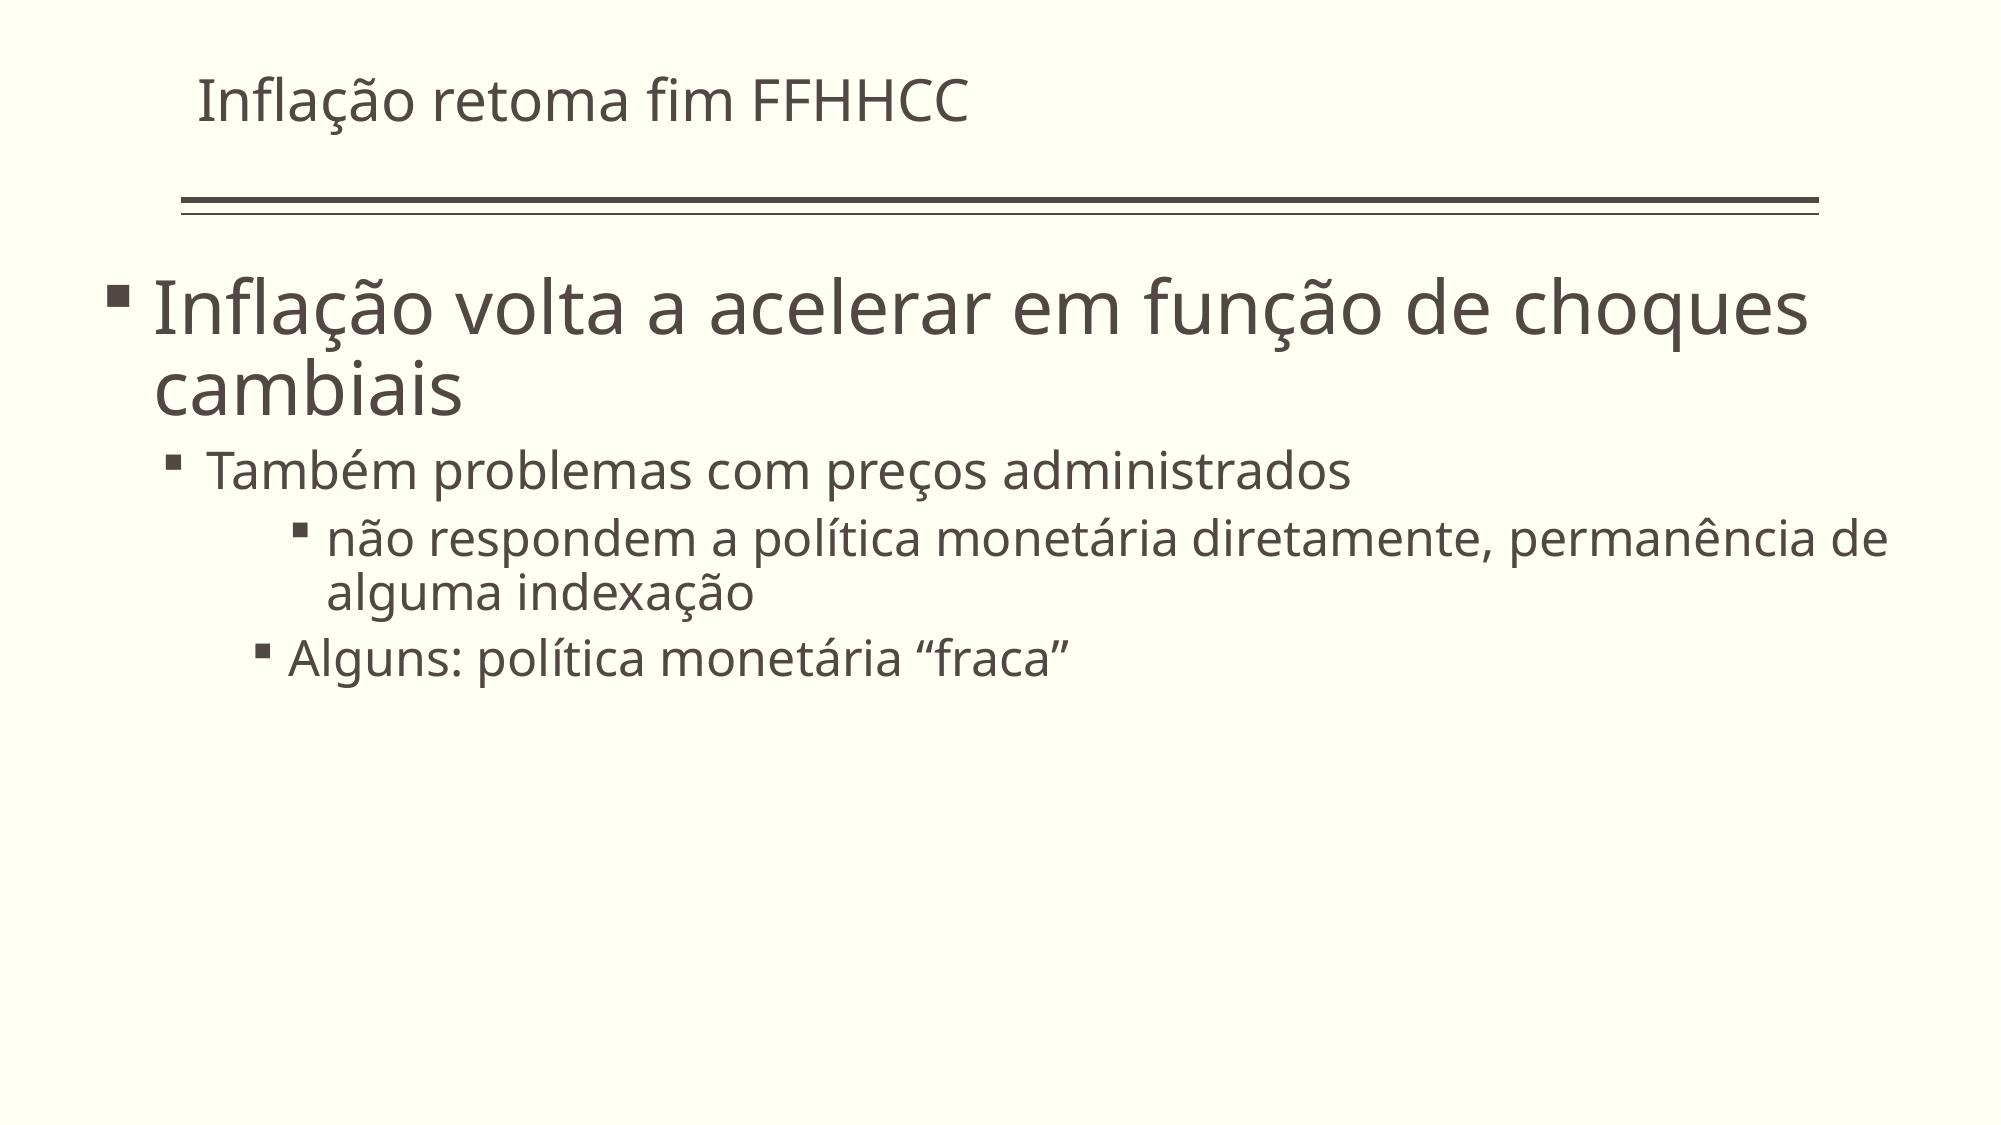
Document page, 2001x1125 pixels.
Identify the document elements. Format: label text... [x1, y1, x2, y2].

title Inflação retoma fim FFHHCC [182, 12, 1819, 193]
list Inflação volta a acelerar em função de choques cambiais Também problemas com preços administrados não respondem a política monetária diretamente, permanência de alguma indexação Alguns: política monetária “fraca” [86, 262, 1918, 1071]
